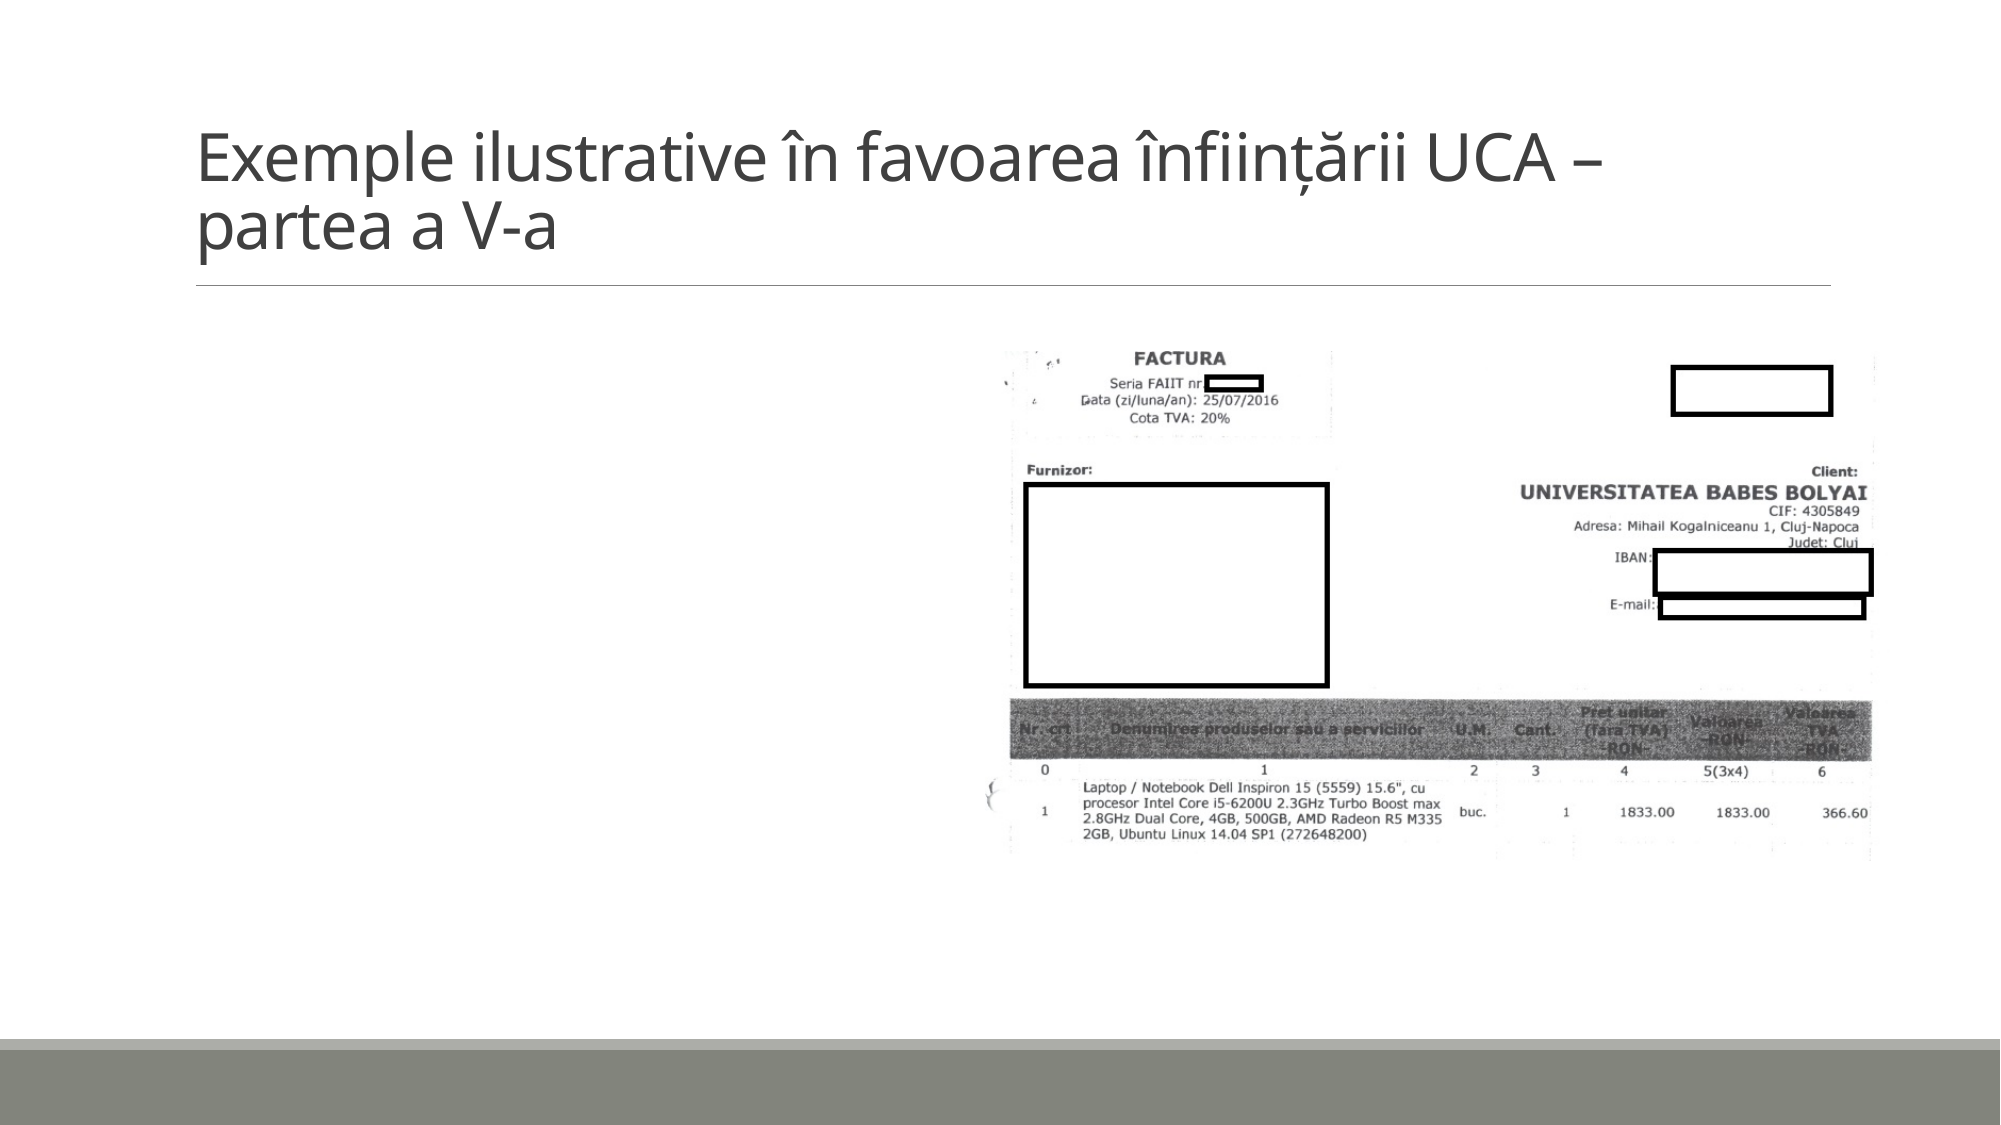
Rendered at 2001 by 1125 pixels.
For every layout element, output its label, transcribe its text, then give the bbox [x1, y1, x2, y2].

title Exemple ilustrative în favoarea înființării UCA – partea a V-a [180, 47, 1830, 271]
picture [984, 351, 1891, 862]
